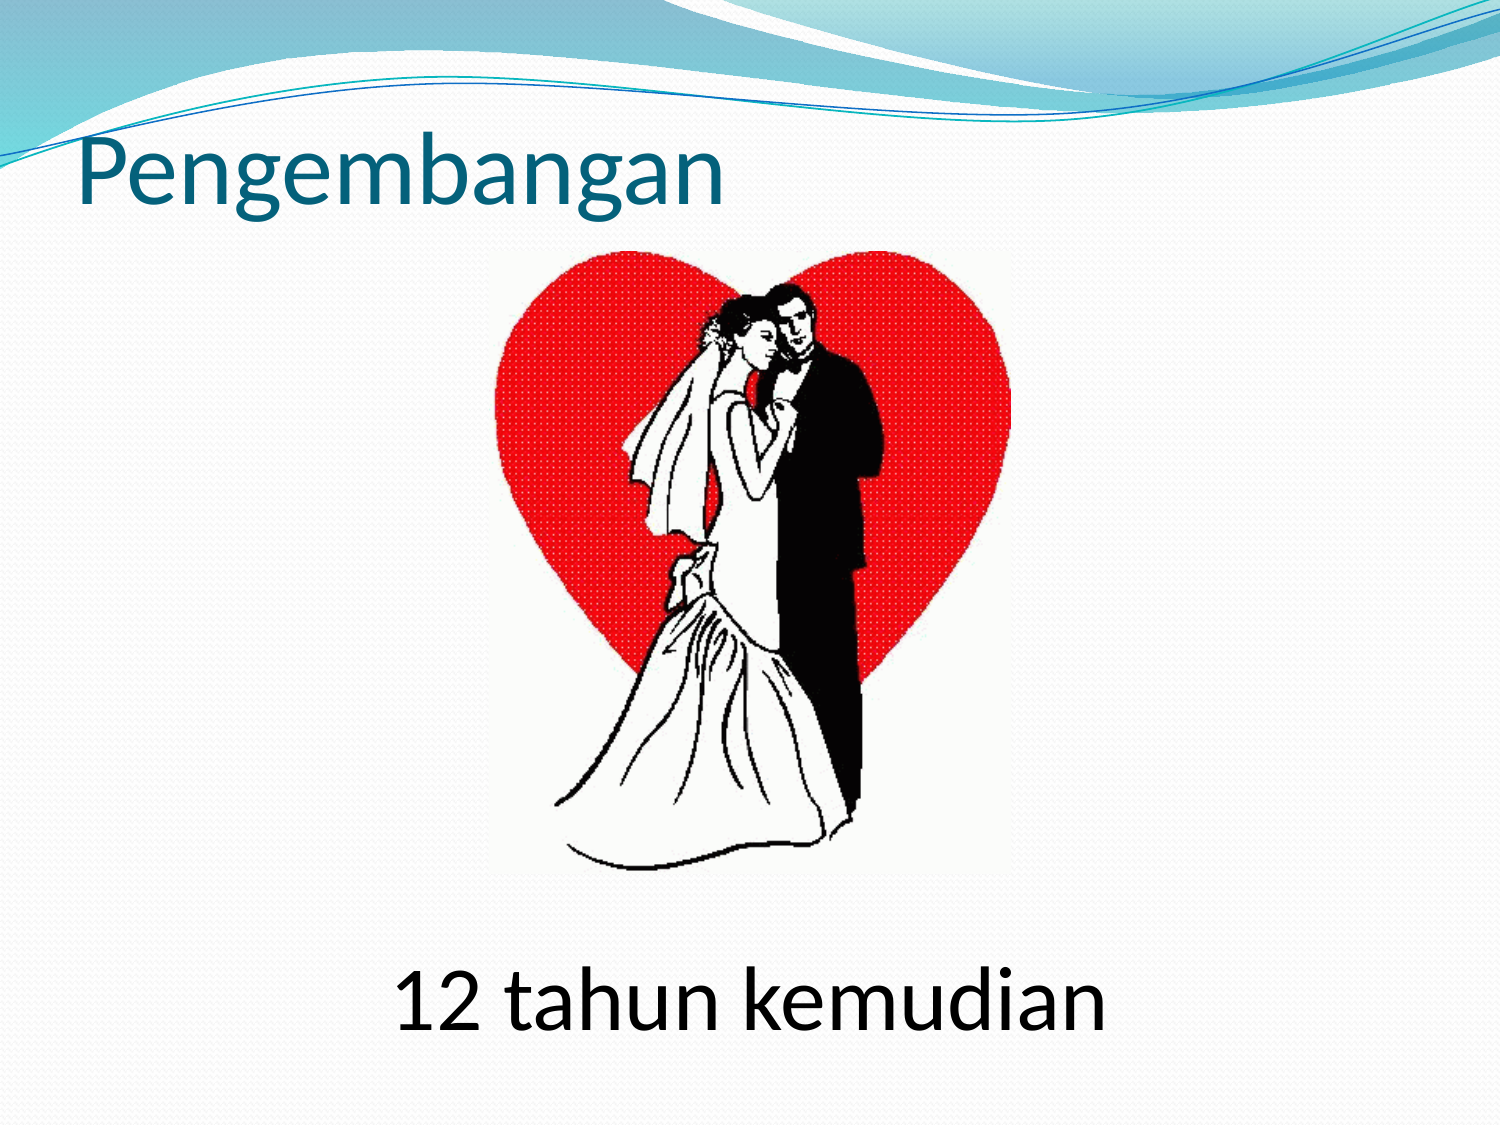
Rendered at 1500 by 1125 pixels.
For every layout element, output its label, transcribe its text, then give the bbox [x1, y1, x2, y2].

text_box 12 tahun kemudian [74, 900, 1425, 1088]
picture [488, 251, 1012, 874]
title Pengembangan [75, 37, 1425, 225]
